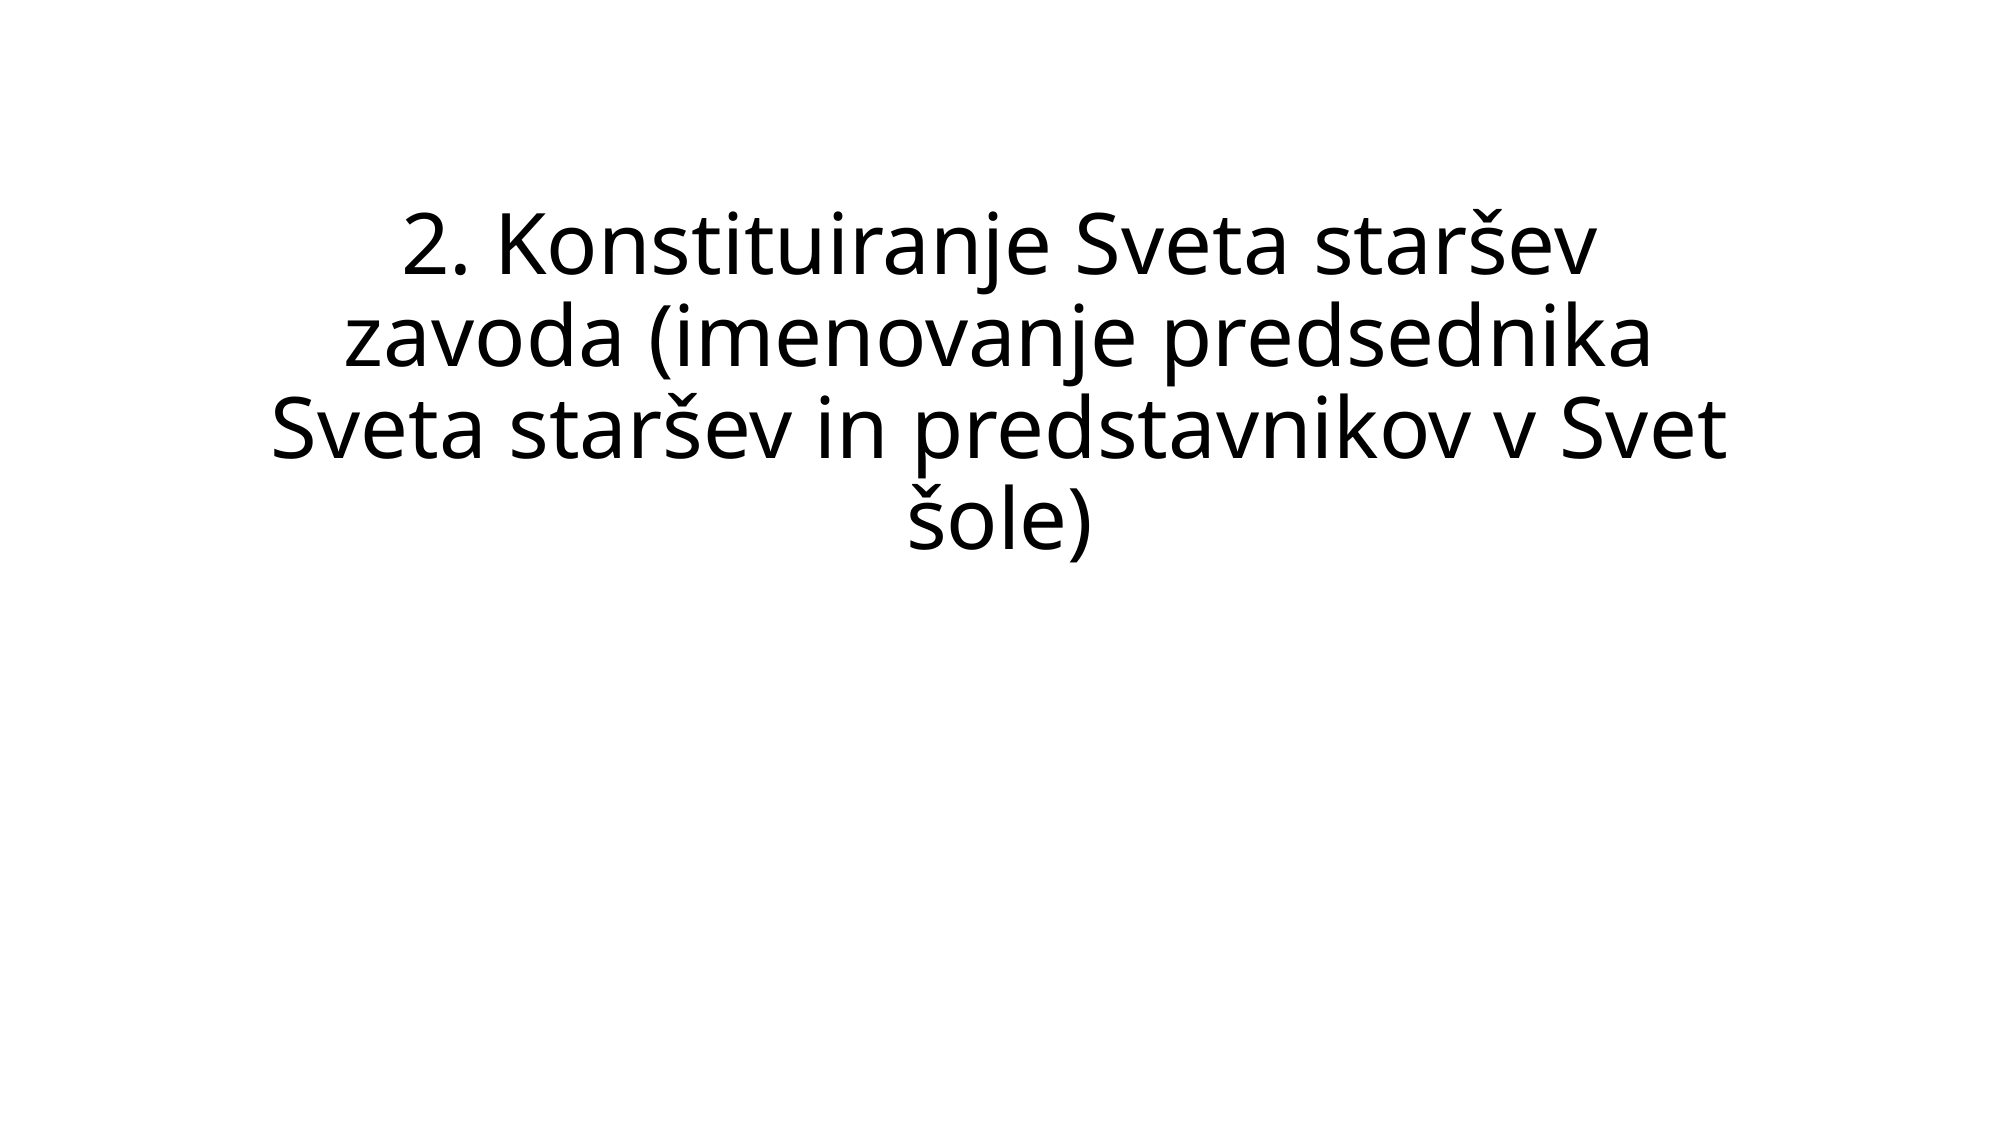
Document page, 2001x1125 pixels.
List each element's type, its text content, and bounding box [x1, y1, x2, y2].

title 2. Konstituiranje Sveta staršev zavoda (imenovanje predsednika Sveta staršev in predstavnikov v Svet šole) [249, 184, 1750, 576]
